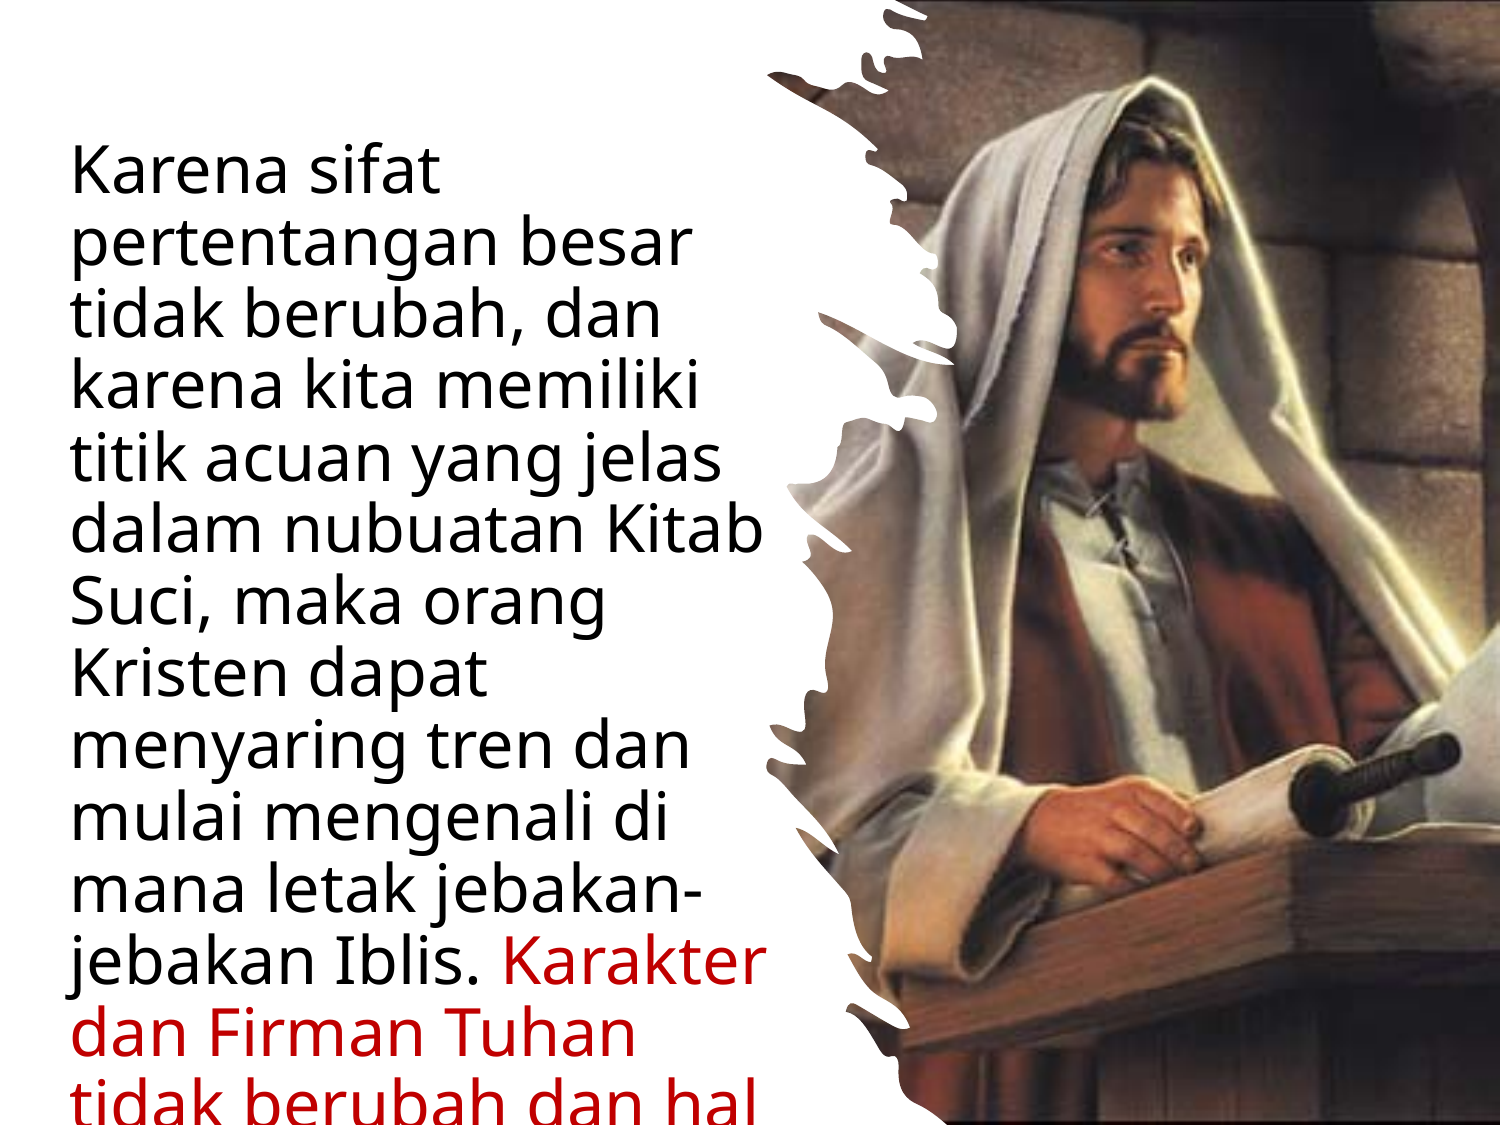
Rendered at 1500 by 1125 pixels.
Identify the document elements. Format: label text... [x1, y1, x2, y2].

picture [765, 0, 1500, 1125]
text_box [0, 0, 765, 1125]
list Karena sifat pertentangan besar tidak berubah, dan karena kita memiliki titik acuan yang jelas dalam nubuatan Kitab Suci, maka orang Kristen dapat menyaring tren dan mulai mengenali di mana letak jebakan-jebakan Iblis. Karakter dan Firman Tuhan tidak berubah dan hal yang sama juga dengan Iblis. [54, 128, 765, 1089]
